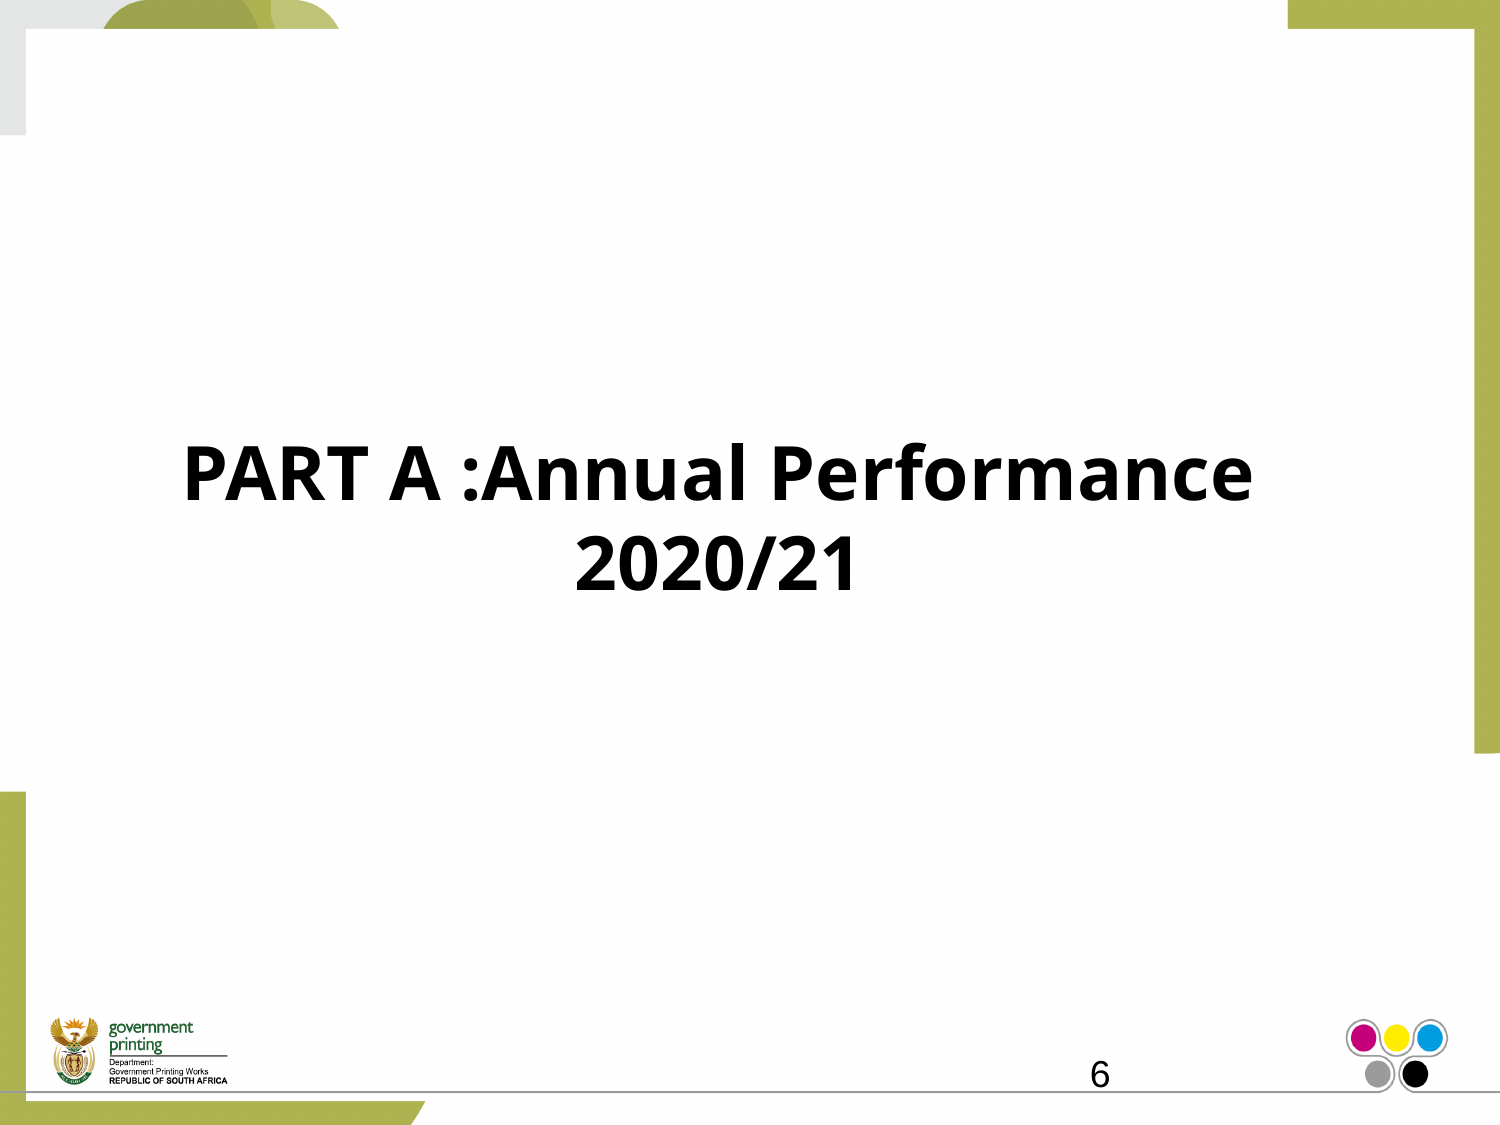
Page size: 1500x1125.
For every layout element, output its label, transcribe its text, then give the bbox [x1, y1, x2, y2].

text_box [98, 219, 1436, 962]
picture [0, 0, 1500, 1125]
text_box PART A :Annual Performance 2020/21 [98, 418, 1339, 614]
slide_number 6 [1074, 1042, 1425, 1103]
